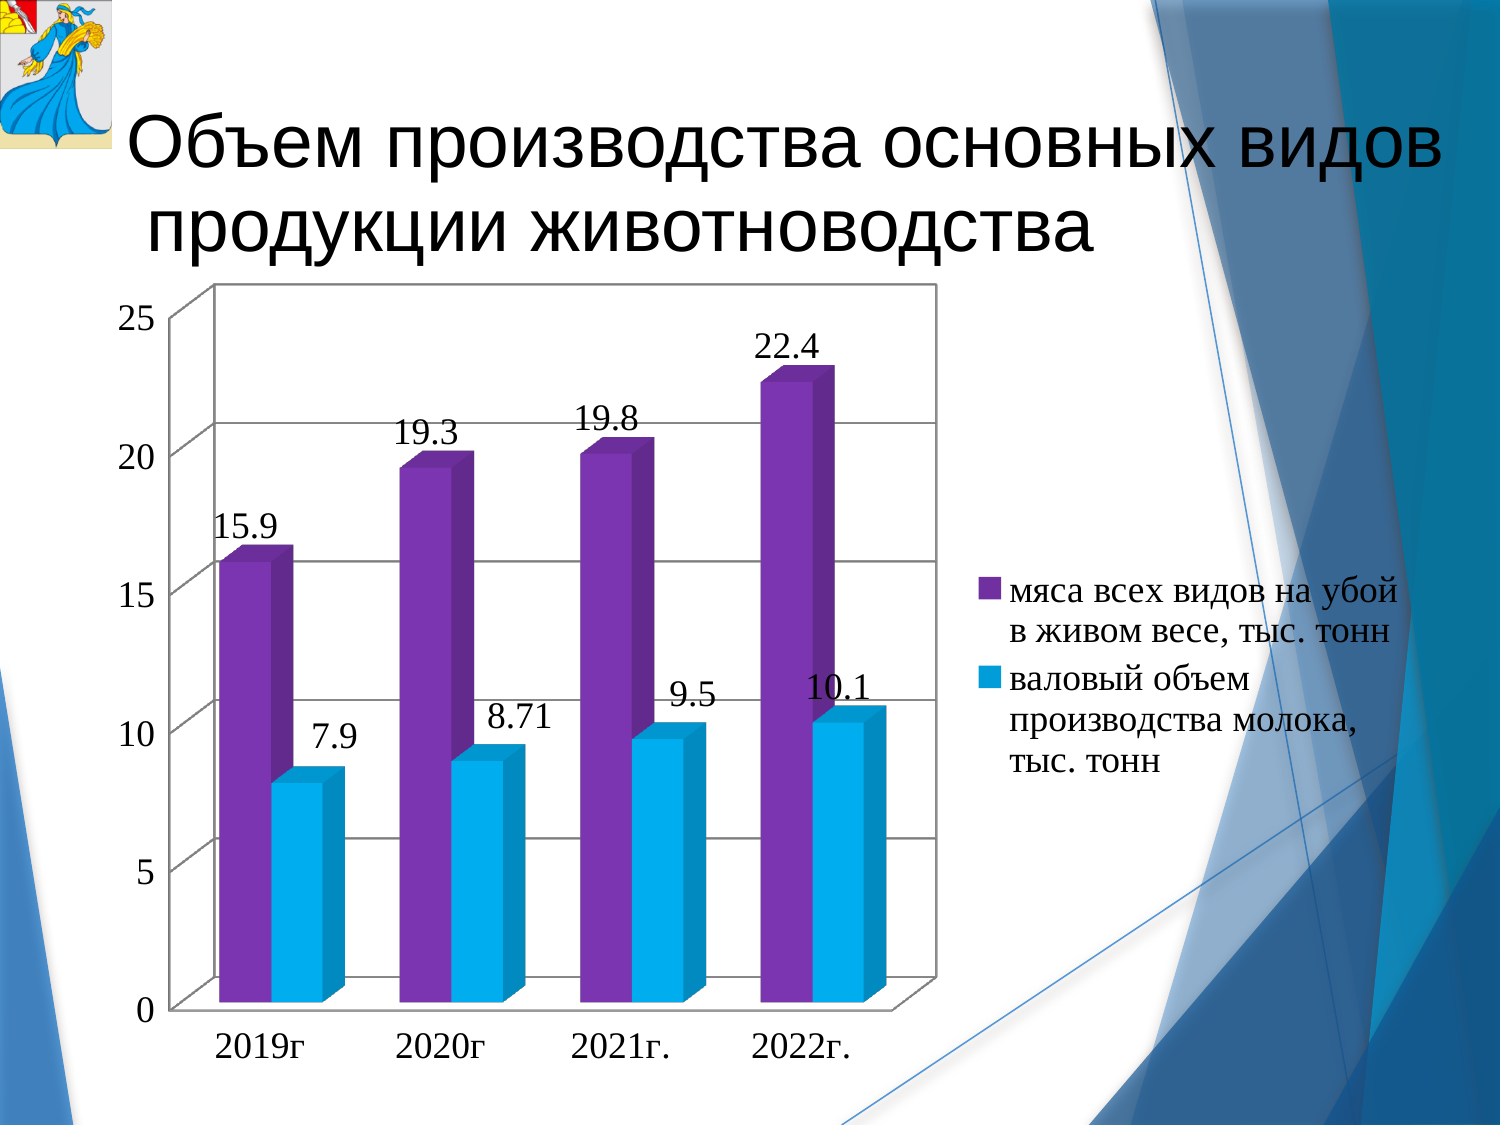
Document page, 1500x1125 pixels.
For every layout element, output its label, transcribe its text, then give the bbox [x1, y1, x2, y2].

picture [0, 0, 112, 150]
chart [88, 266, 1424, 1083]
title Объем производства основных видов продукции животноводства [111, 92, 1472, 443]
